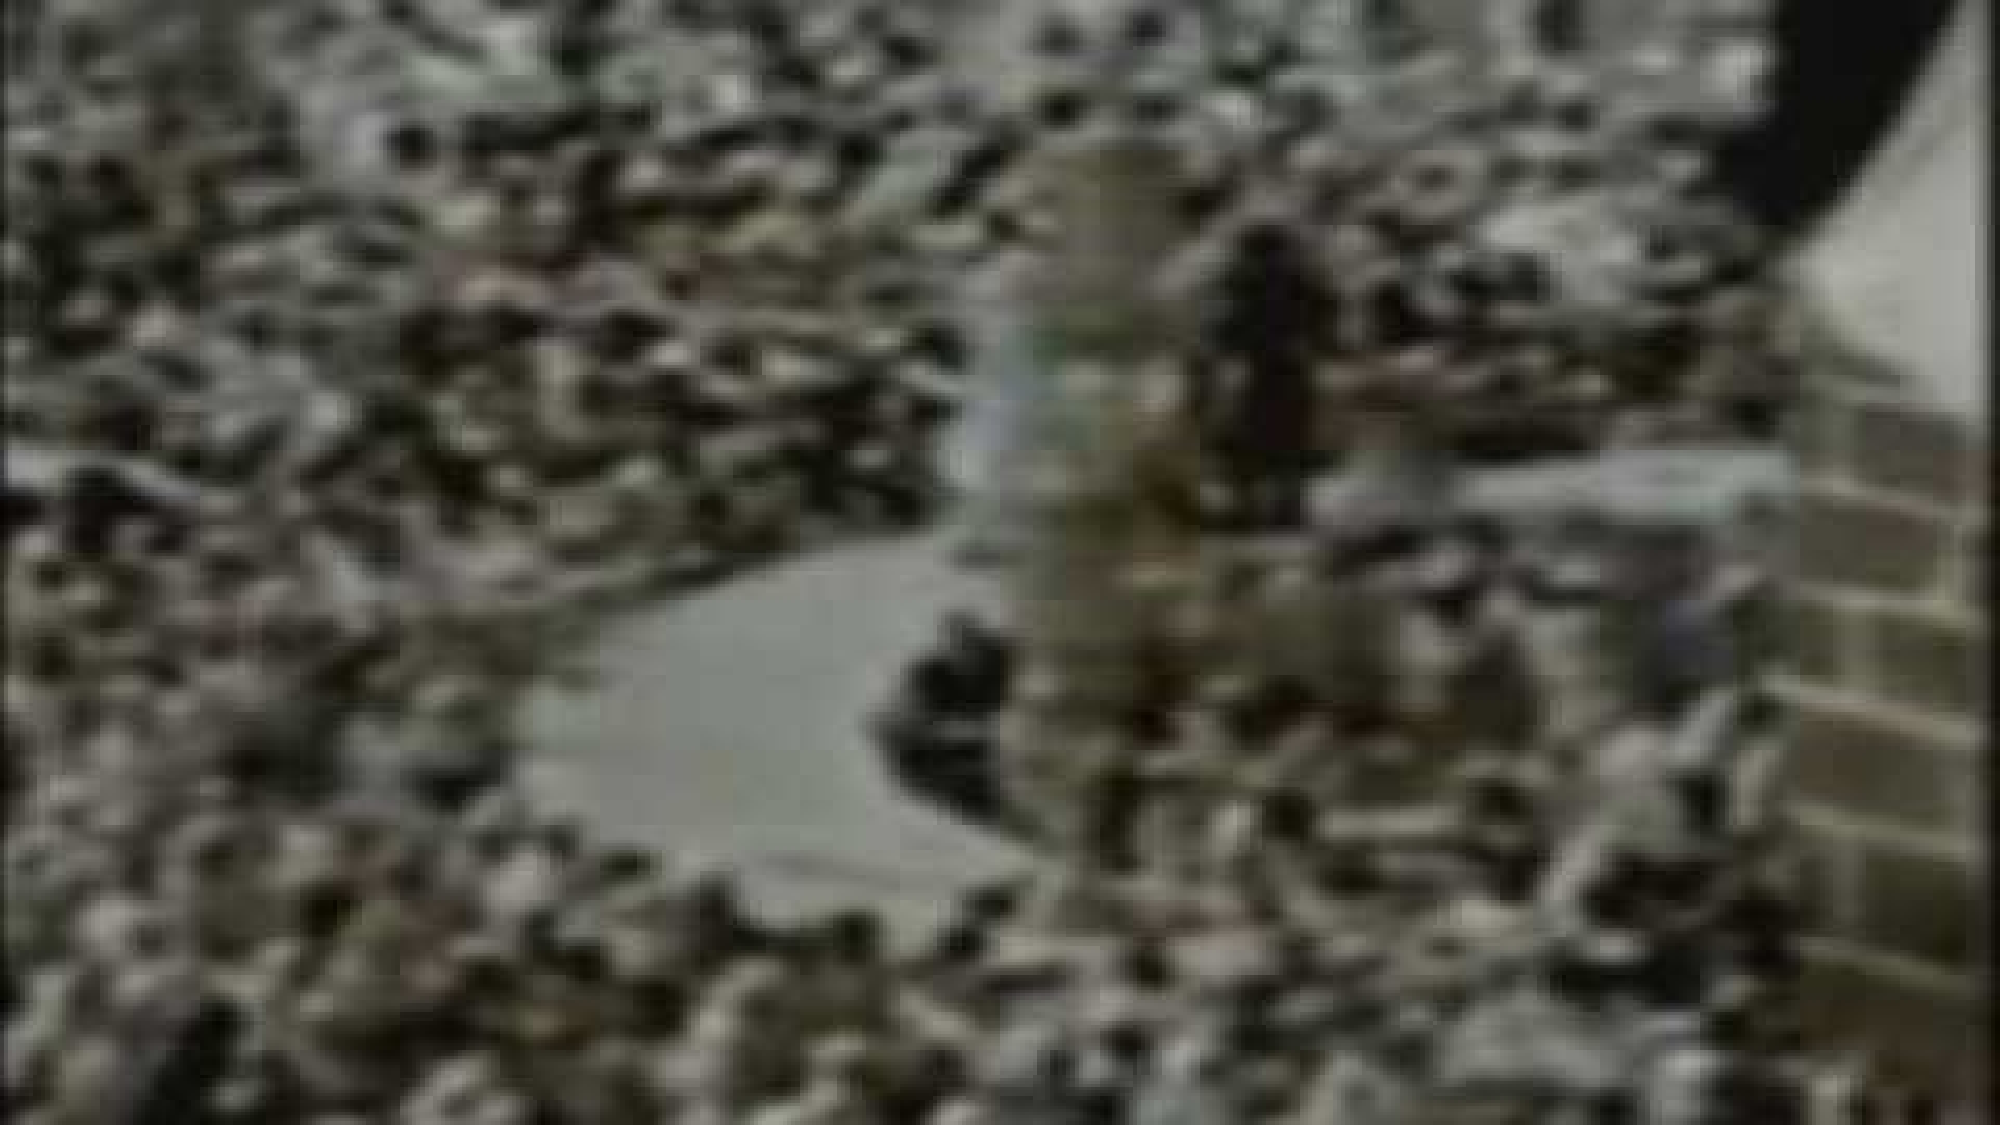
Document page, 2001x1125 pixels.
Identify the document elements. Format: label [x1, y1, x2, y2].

text_box [0, 0, 2000, 1125]
